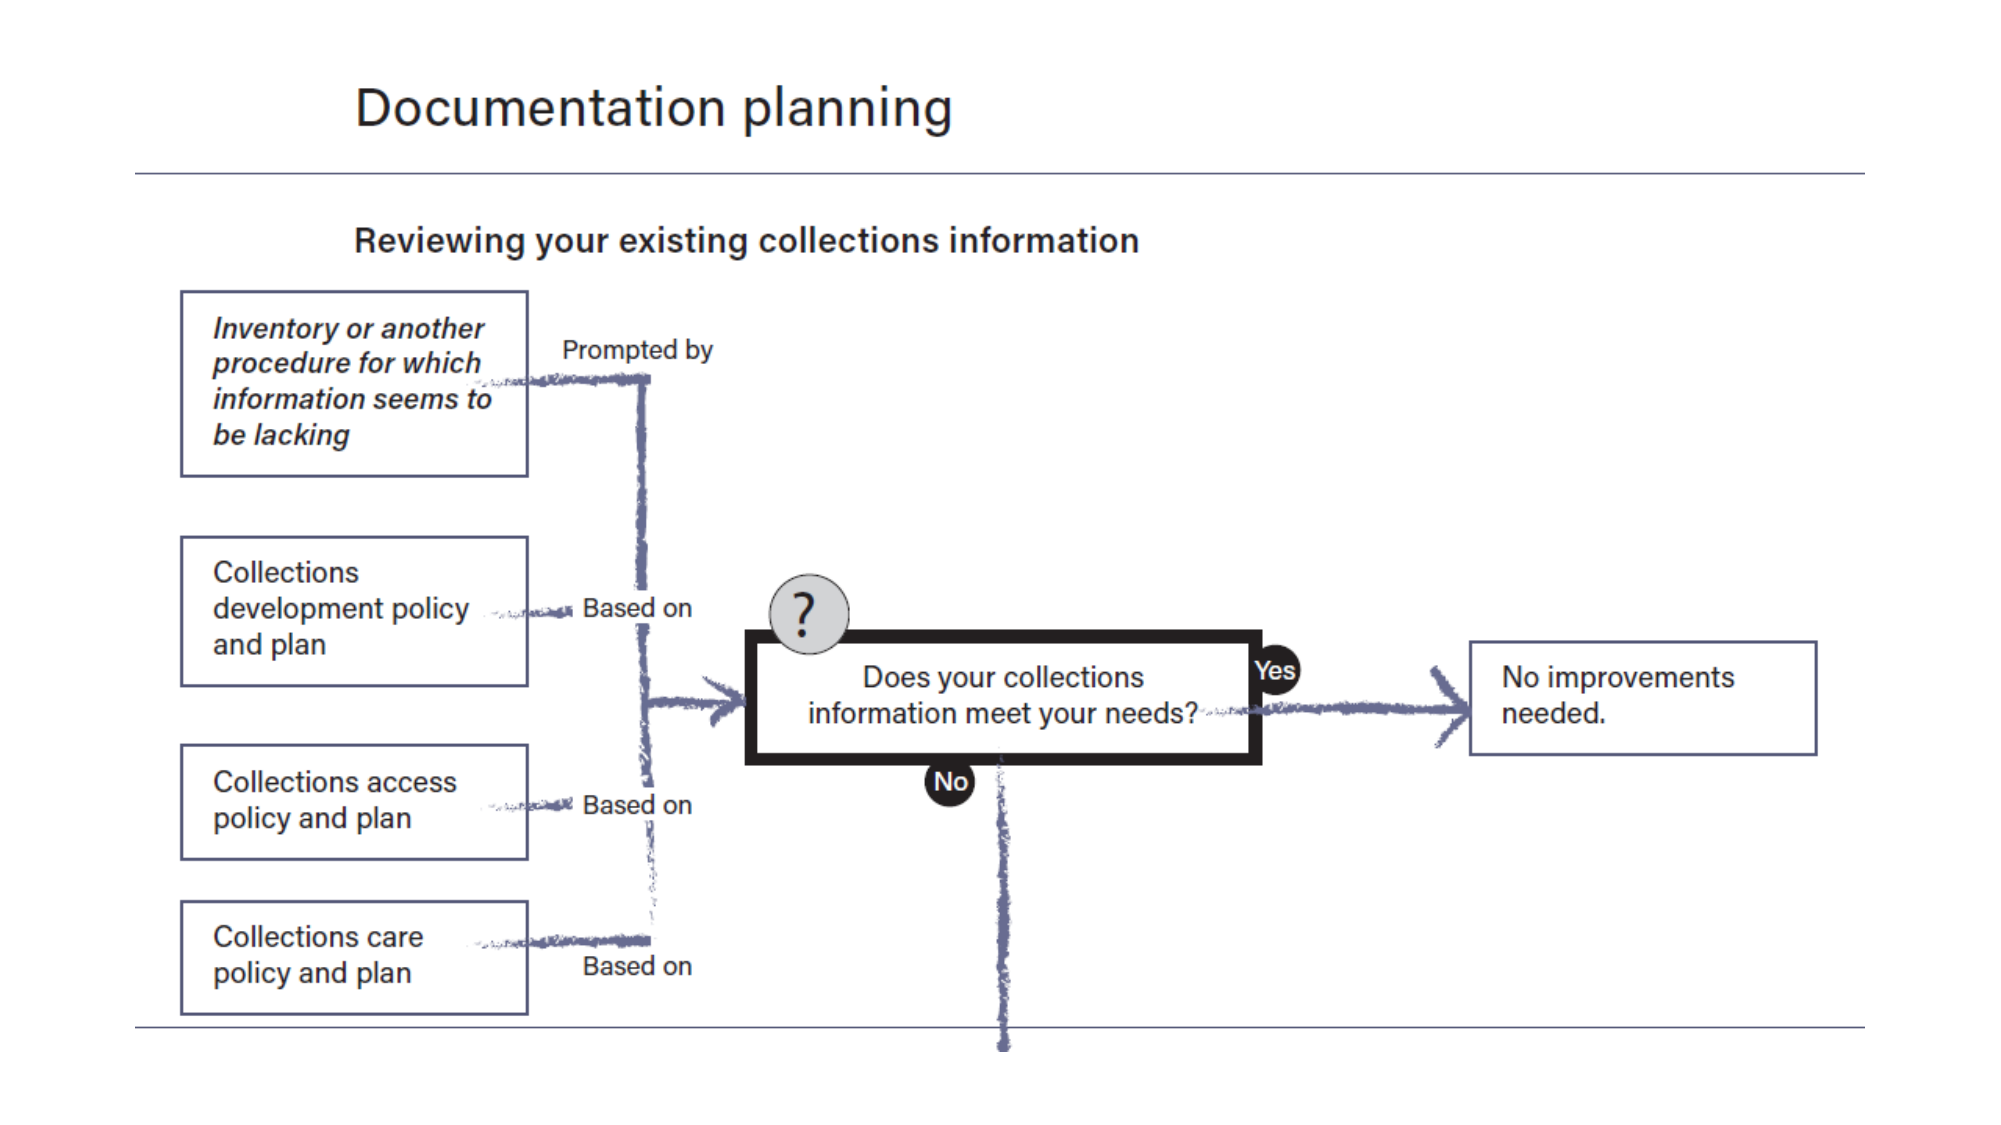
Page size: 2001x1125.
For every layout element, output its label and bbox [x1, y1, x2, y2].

picture [135, 73, 1865, 1052]
